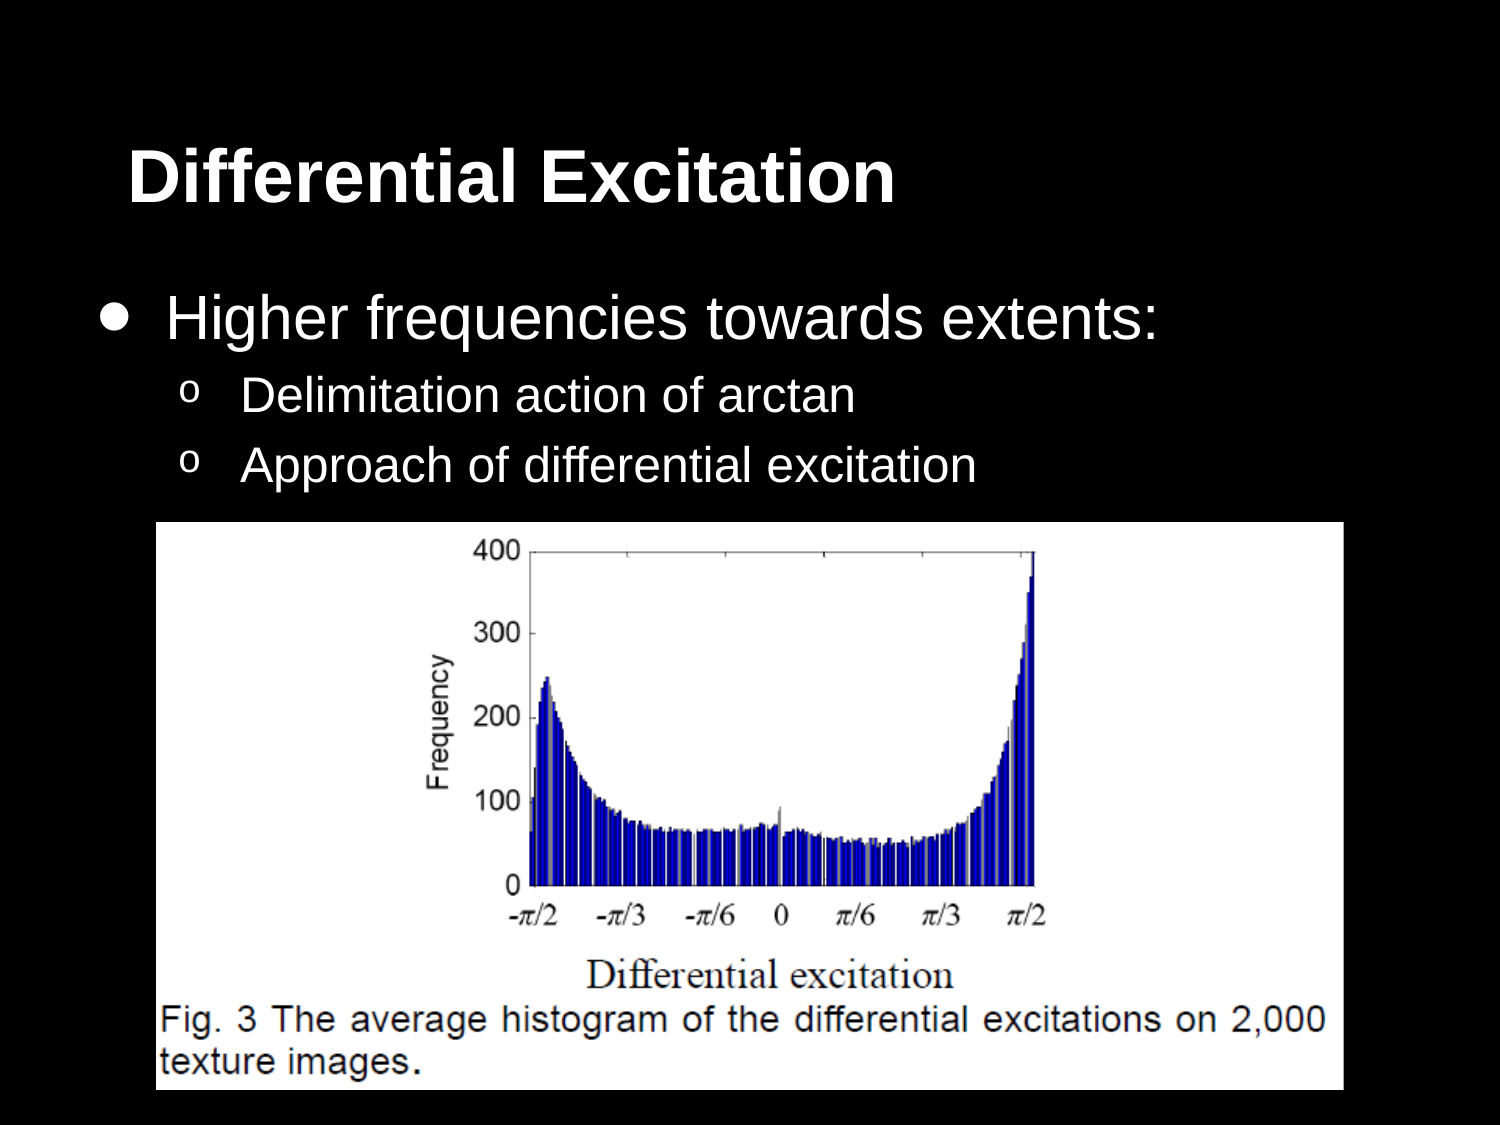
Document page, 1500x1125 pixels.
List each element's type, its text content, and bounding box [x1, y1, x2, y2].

title Differential Excitation [75, 45, 1425, 233]
text_box [156, 522, 1344, 1090]
list Higher frequencies towards extents: Delimitation action of arctan Approach of differential excitation [75, 262, 1425, 1078]
